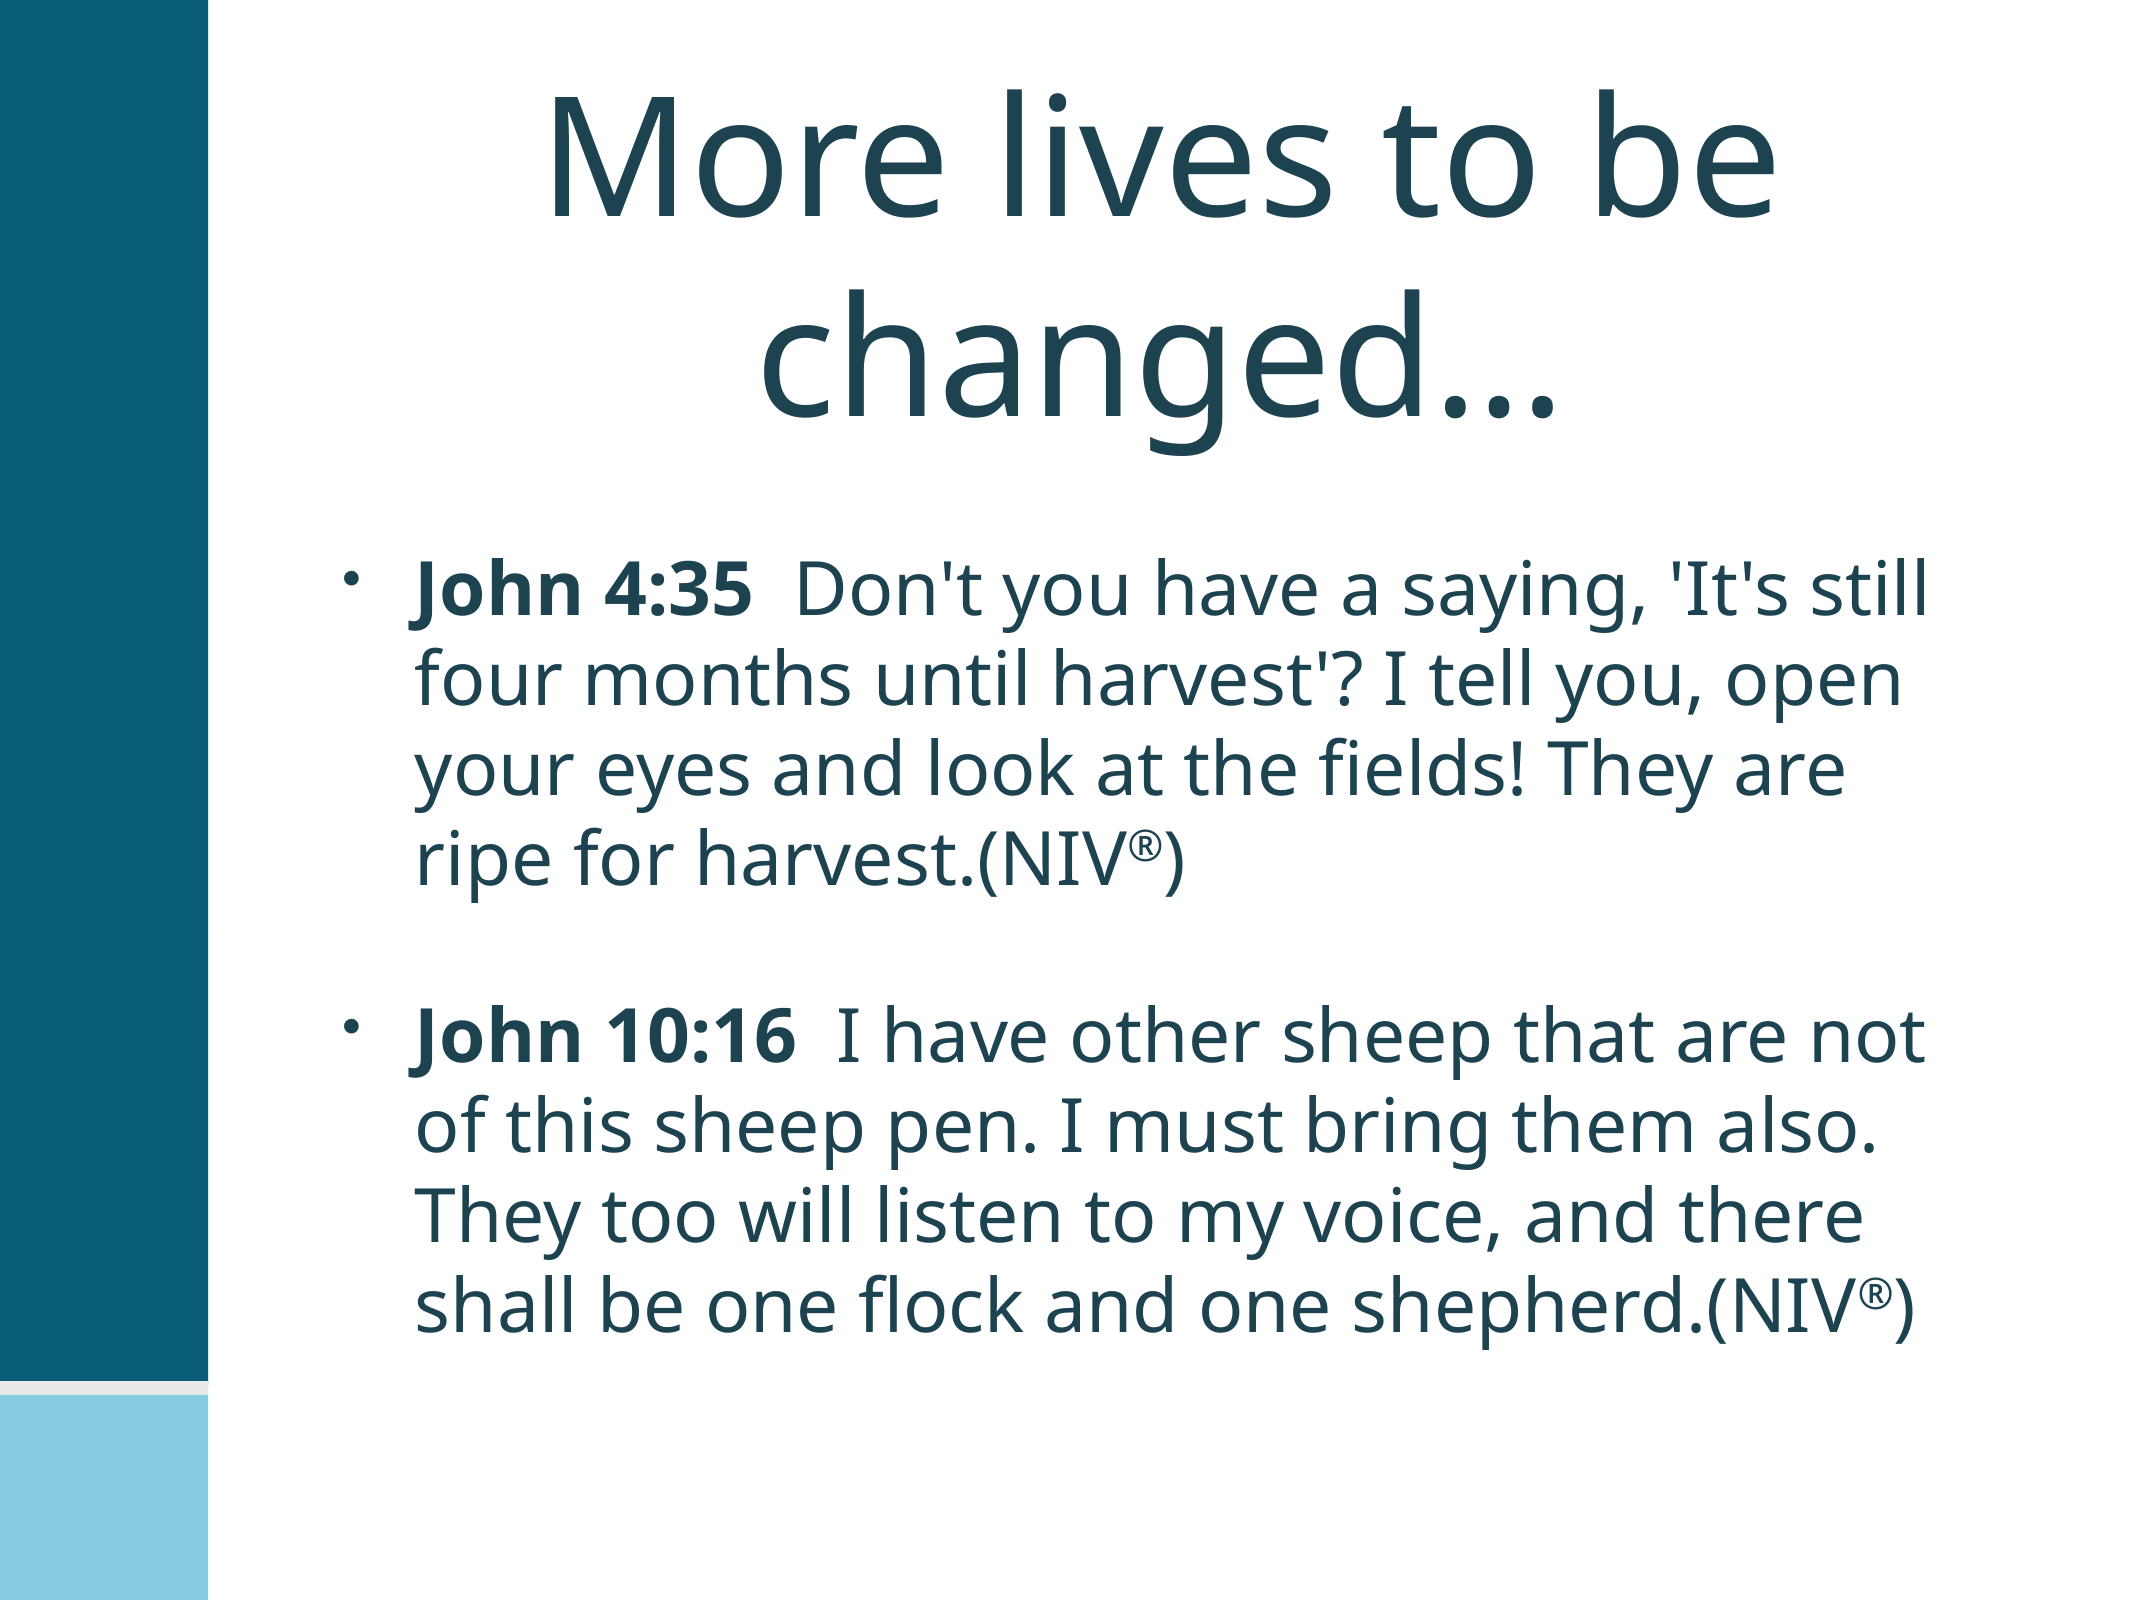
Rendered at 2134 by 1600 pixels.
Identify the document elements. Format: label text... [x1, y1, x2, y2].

title More lives to be changed… [344, 72, 1978, 427]
picture [0, 0, 209, 1600]
list John 4:35 Don't you have a saying, 'It's still four months until harvest'? I tell you, open your eyes and look at the fields! They are ripe for harvest.(NIV®) John 10:16 I have other sheep that are not of this sheep pen. I must bring them also. They too will listen to my voice, and there shall be one flock and one shepherd.(NIV®) [333, 427, 1989, 1460]
